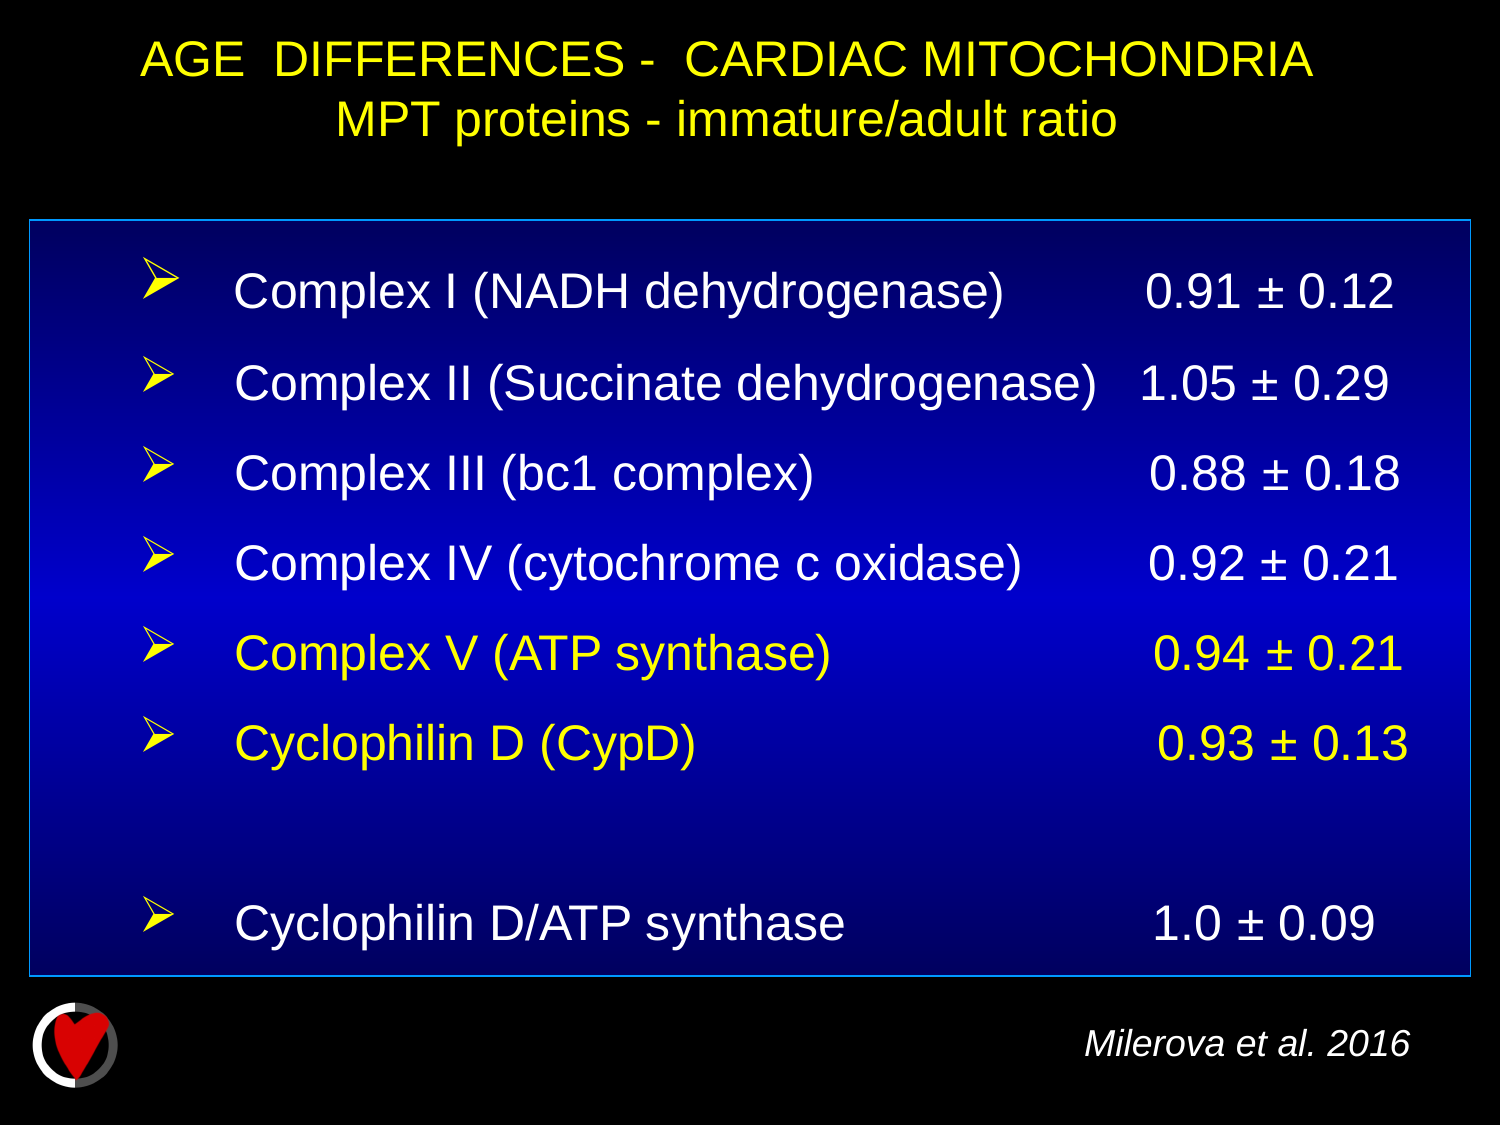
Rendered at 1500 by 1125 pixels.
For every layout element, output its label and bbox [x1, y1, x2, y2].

text_box [29, 18, 1500, 1091]
